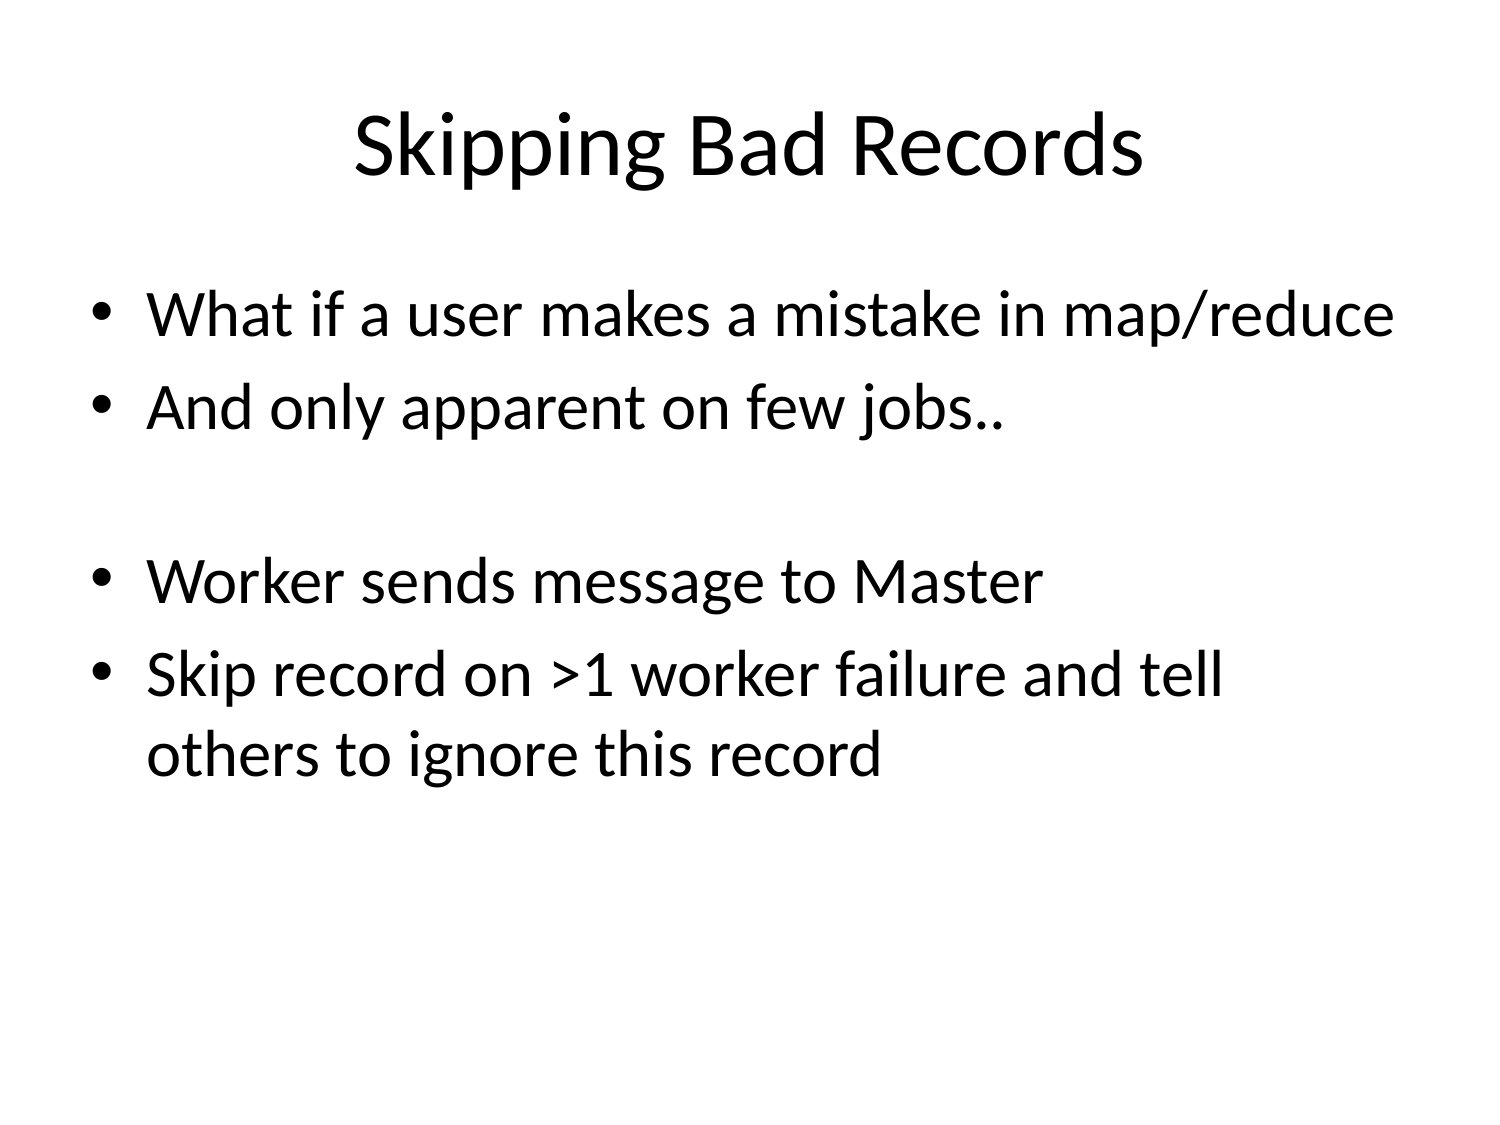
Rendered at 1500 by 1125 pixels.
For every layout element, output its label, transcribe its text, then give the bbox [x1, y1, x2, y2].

list What if a user makes a mistake in map/reduce And only apparent on few jobs.. Worker sends message to Master Skip record on >1 worker failure and tell others to ignore this record [75, 262, 1425, 1005]
title Skipping Bad Records [75, 45, 1425, 233]
